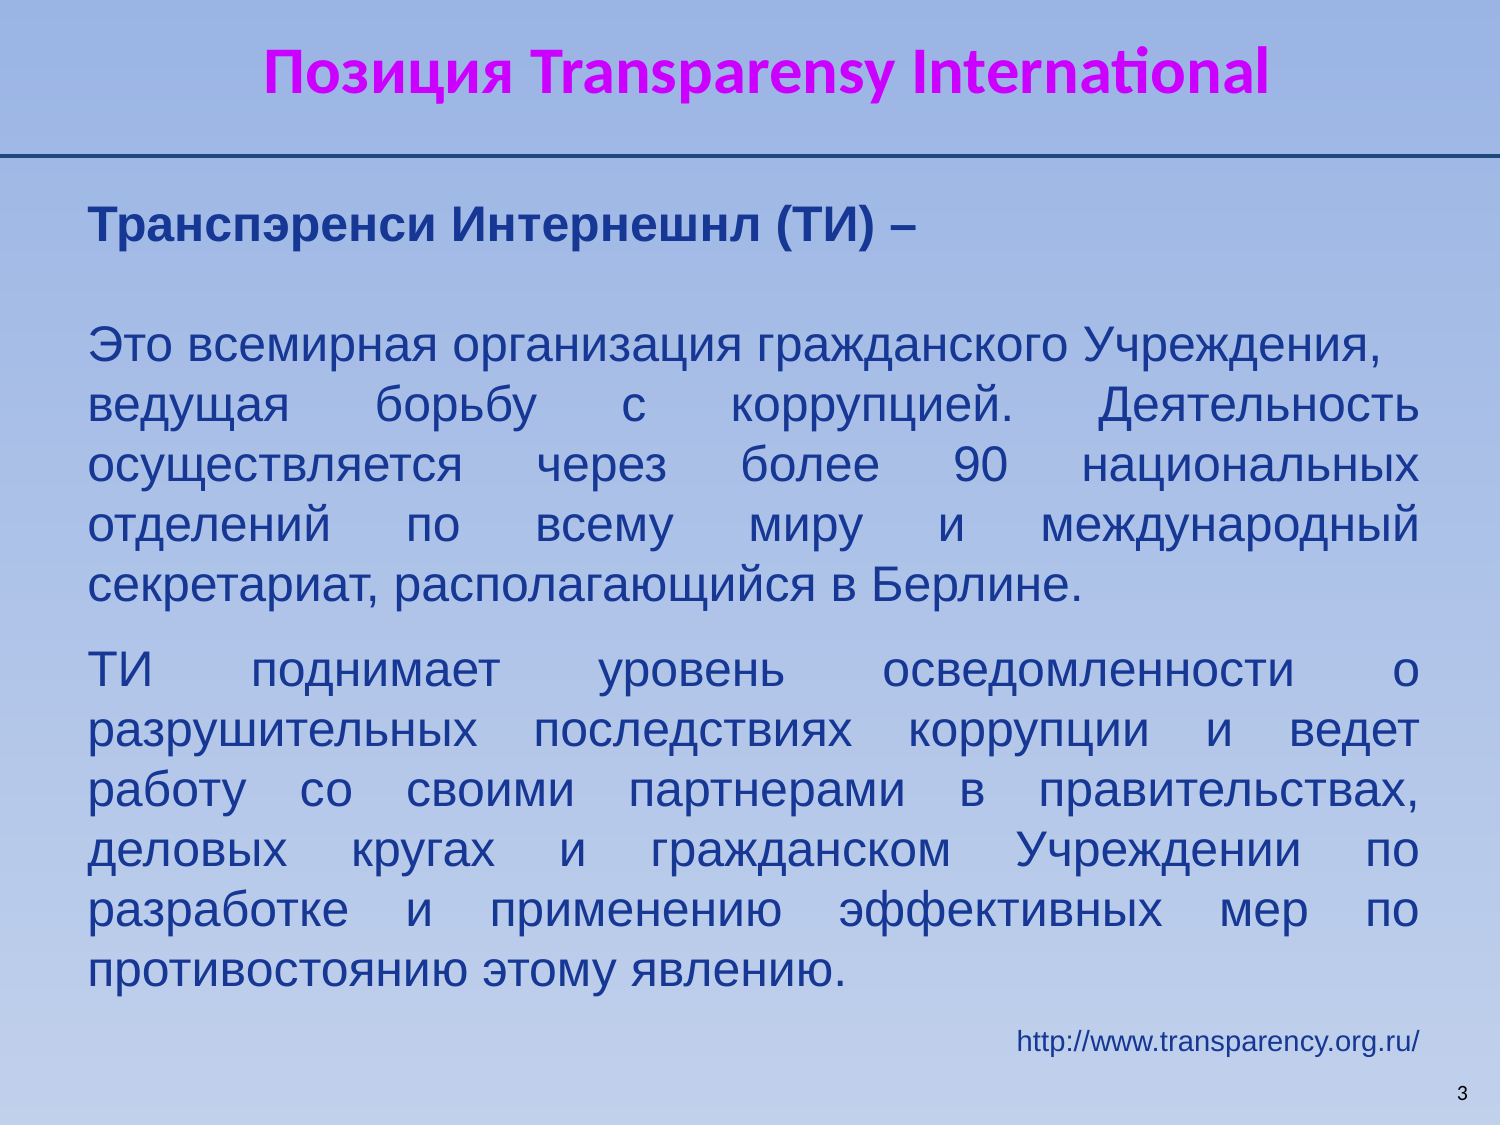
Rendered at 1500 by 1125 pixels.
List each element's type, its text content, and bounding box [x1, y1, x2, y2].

text_box Позиция Transparensy International [53, 19, 1483, 114]
text_box Транспэренси Интернешнл (ТИ) – Это всемирная организация гражданского Учреждения, ведущая борьбу с коррупцией. Деятельность осуществляется через более 90 национальных отделений по всему миру и международный секретариат, располагающийся в Берлине. ТИ поднимает уровень осведомленности о разрушительных последствиях коррупции и ведет работу со своими партнерами в правительствах, деловых кругах и гражданском Учреждении по разработке и применению эффективных мер по противостоянию этому явлению. http://www.transparency.org.ru/ [72, 184, 1436, 1065]
